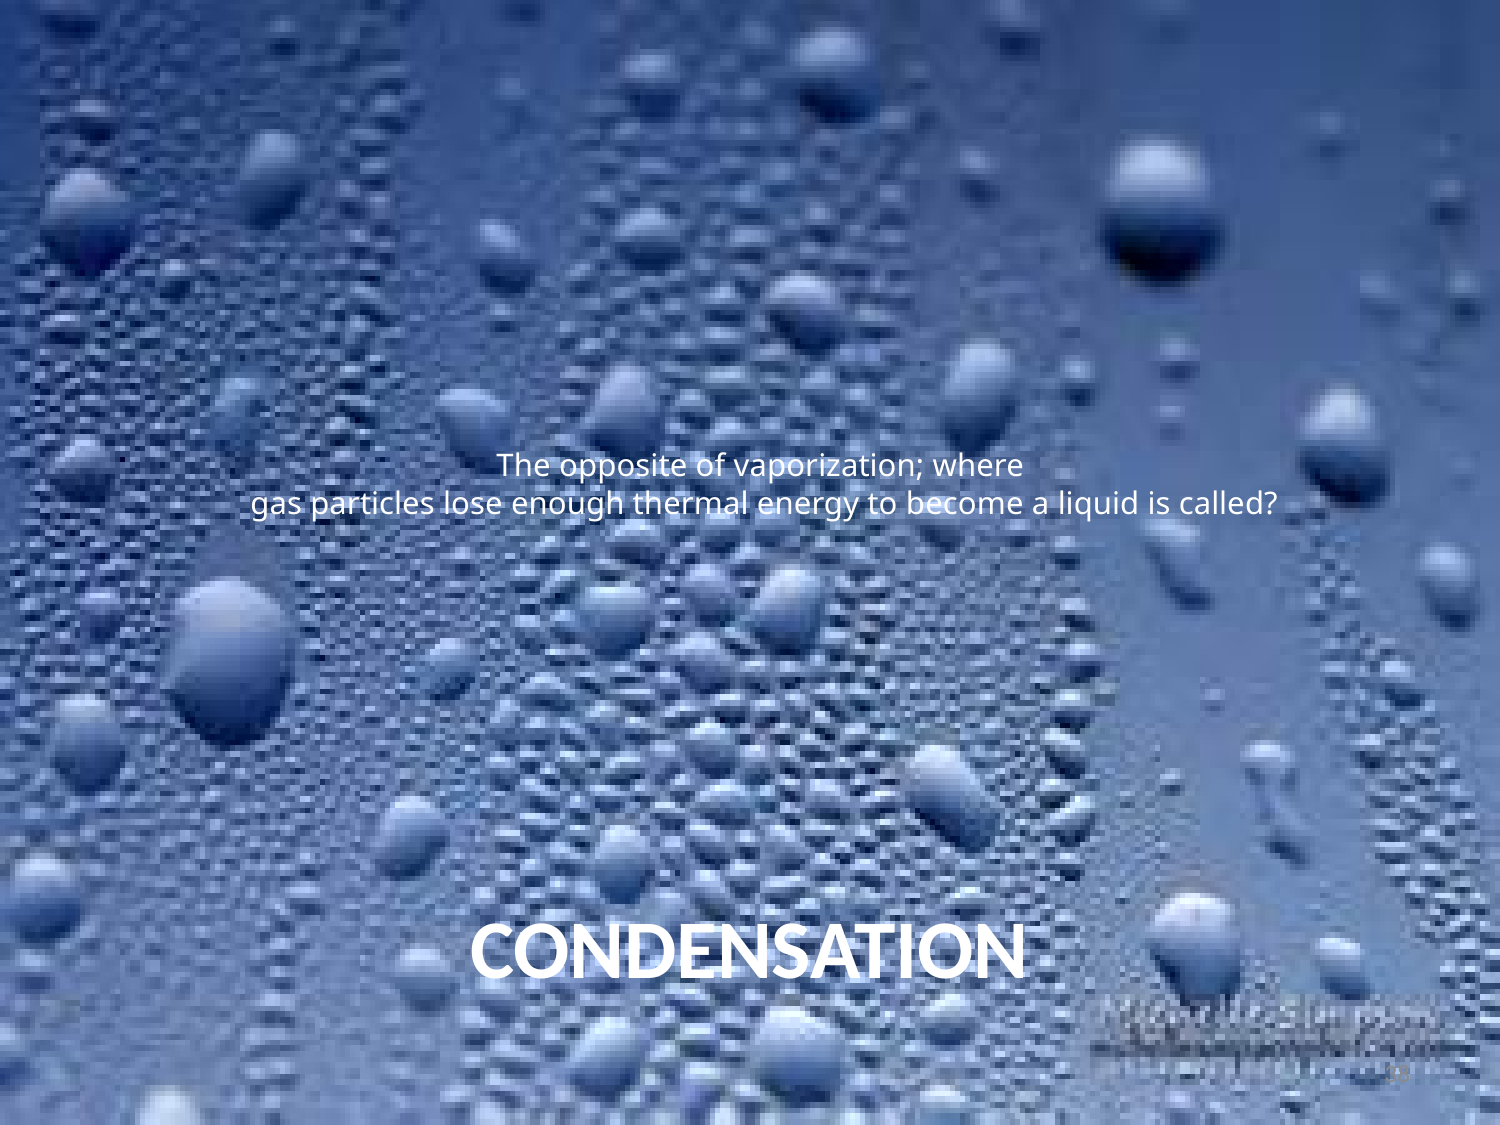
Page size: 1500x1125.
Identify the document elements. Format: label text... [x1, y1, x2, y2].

picture [0, 0, 1500, 1125]
slide_number 38 [1074, 1042, 1425, 1103]
text_box CONDENSATION [436, 887, 1062, 1003]
title The opposite of vaporization; where gas particles lose enough thermal energy to become a liquid is called? [2, 200, 1500, 563]
